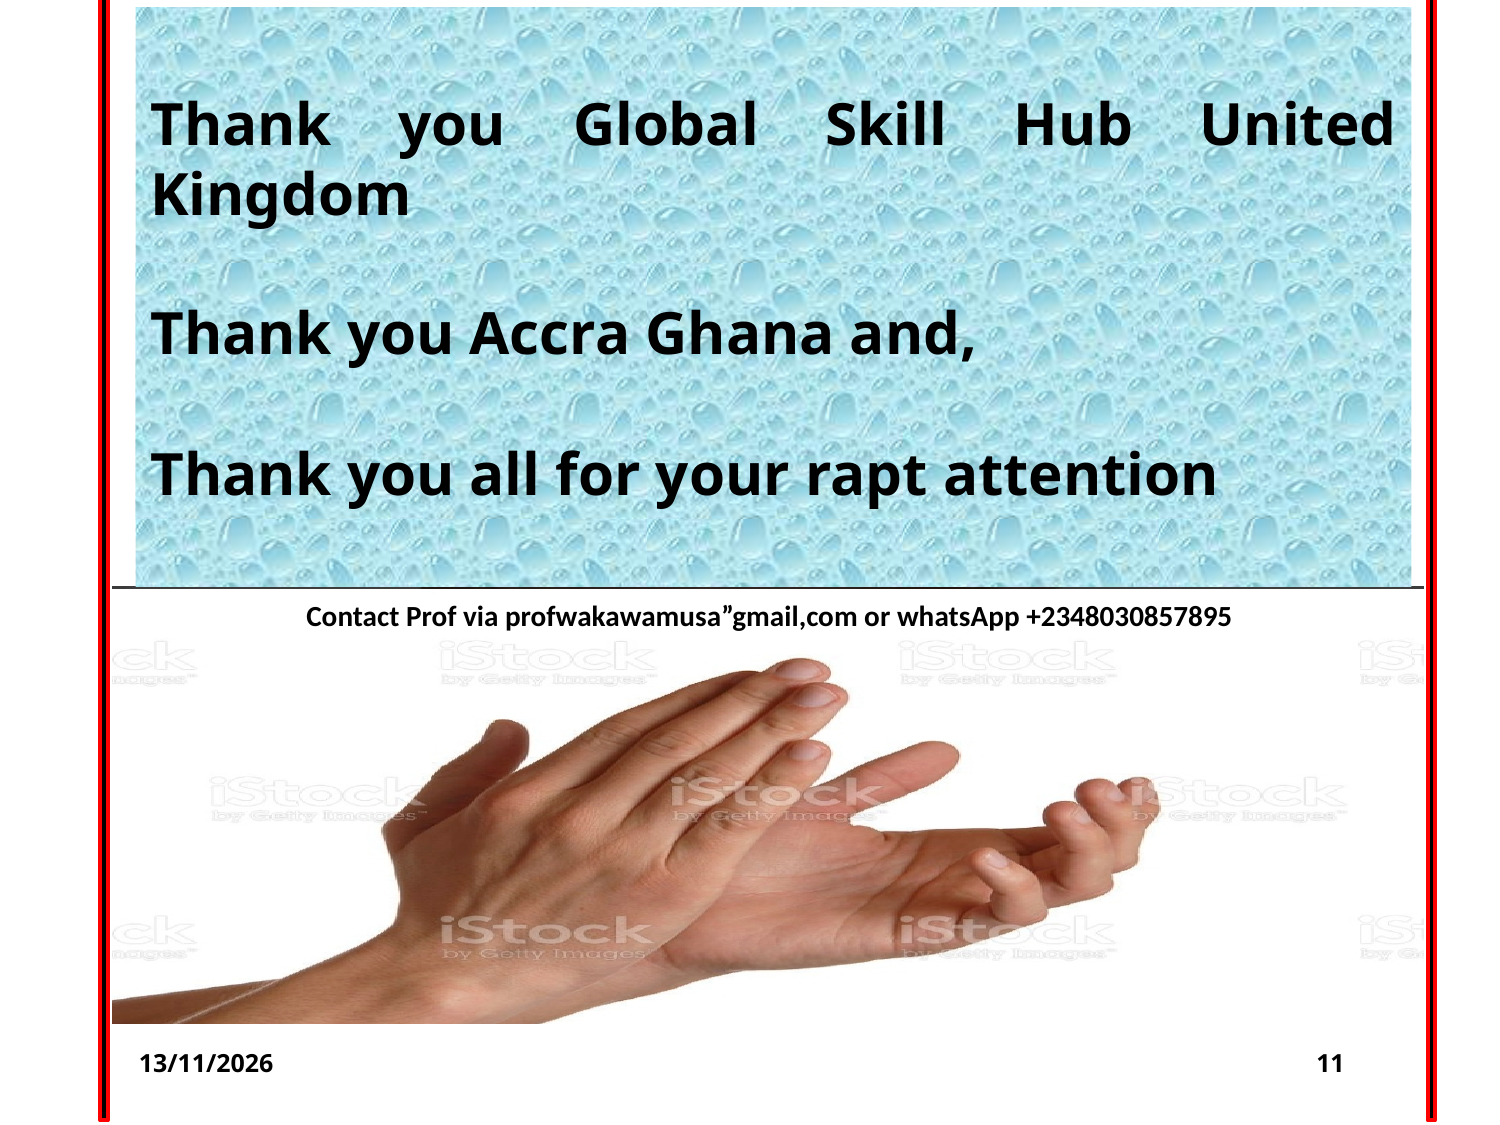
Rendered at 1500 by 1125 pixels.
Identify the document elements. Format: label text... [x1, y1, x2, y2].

text_box [1426, 0, 1437, 1122]
text_box Thank you Global Skill Hub United Kingdom Thank you Accra Ghana and, Thank you all for your rapt attention [134, 5, 1413, 584]
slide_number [123, 1035, 474, 1095]
slide_number 11 [1009, 1035, 1360, 1095]
text_box [98, 0, 110, 1122]
picture [111, 585, 1424, 1024]
